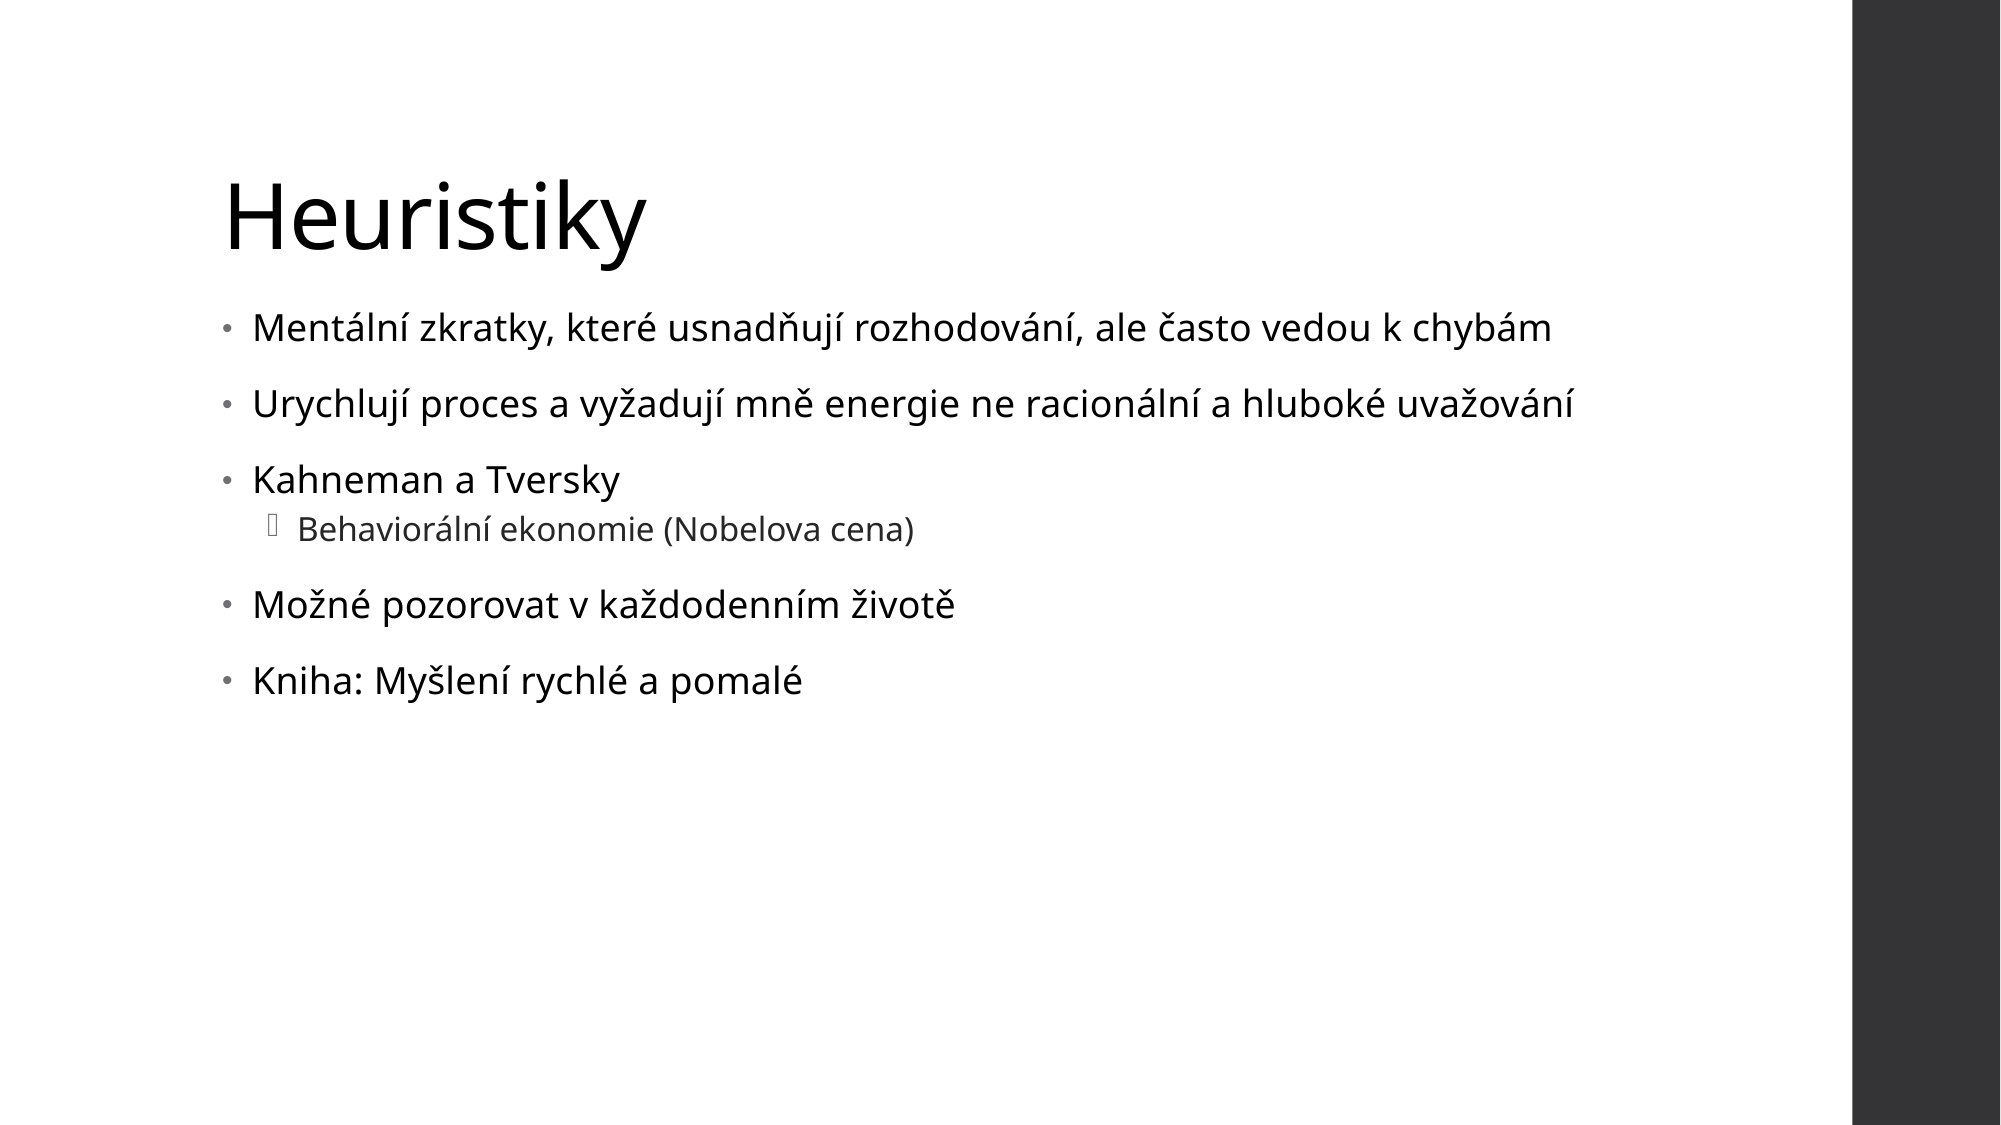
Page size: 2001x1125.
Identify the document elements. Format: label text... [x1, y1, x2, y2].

title Heuristiky [206, 60, 1797, 278]
list Mentální zkratky, které usnadňují rozhodování, ale často vedou k chybám Urychlují proces a vyžadují mně energie ne racionální a hluboké uvažování Kahneman a Tversky Behaviorální ekonomie (Nobelova cena) Možné pozorovat v každodenním životě Kniha: Myšlení rychlé a pomalé [206, 299, 1617, 1014]
